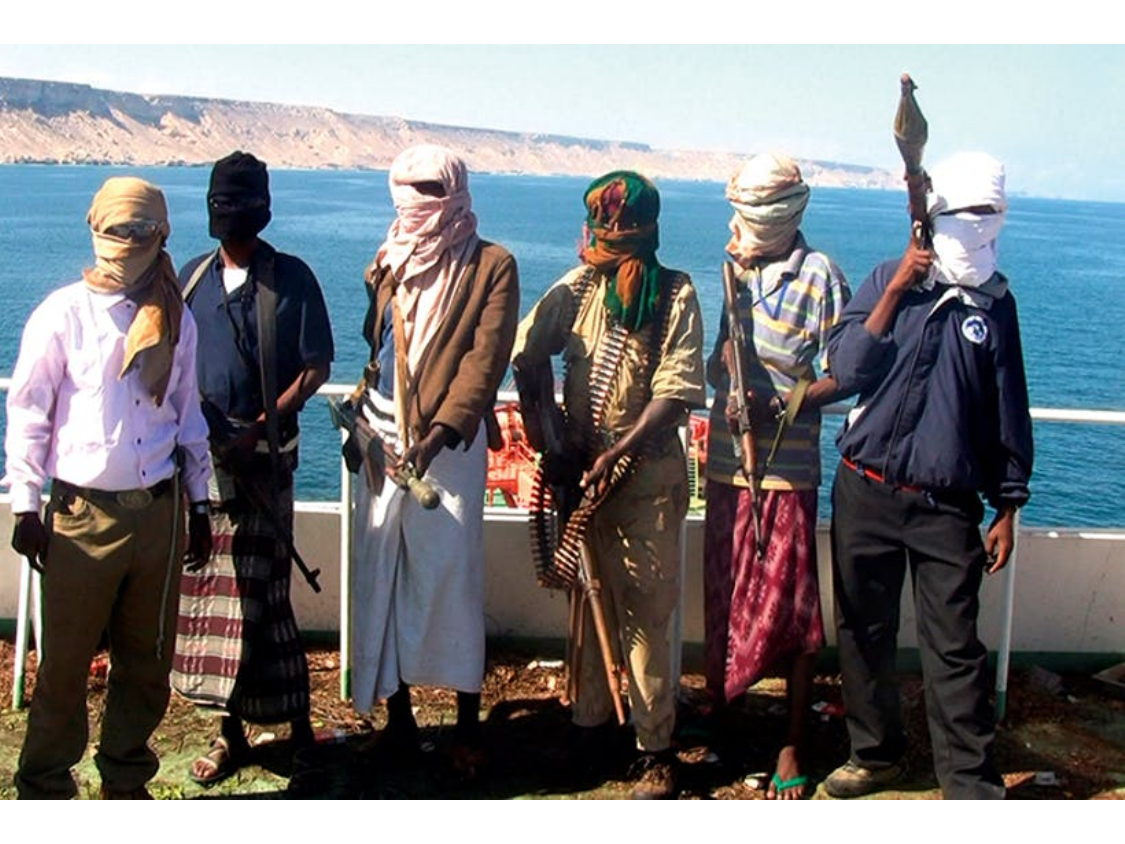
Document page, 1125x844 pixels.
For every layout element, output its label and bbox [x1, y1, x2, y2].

picture [0, 44, 1125, 800]
